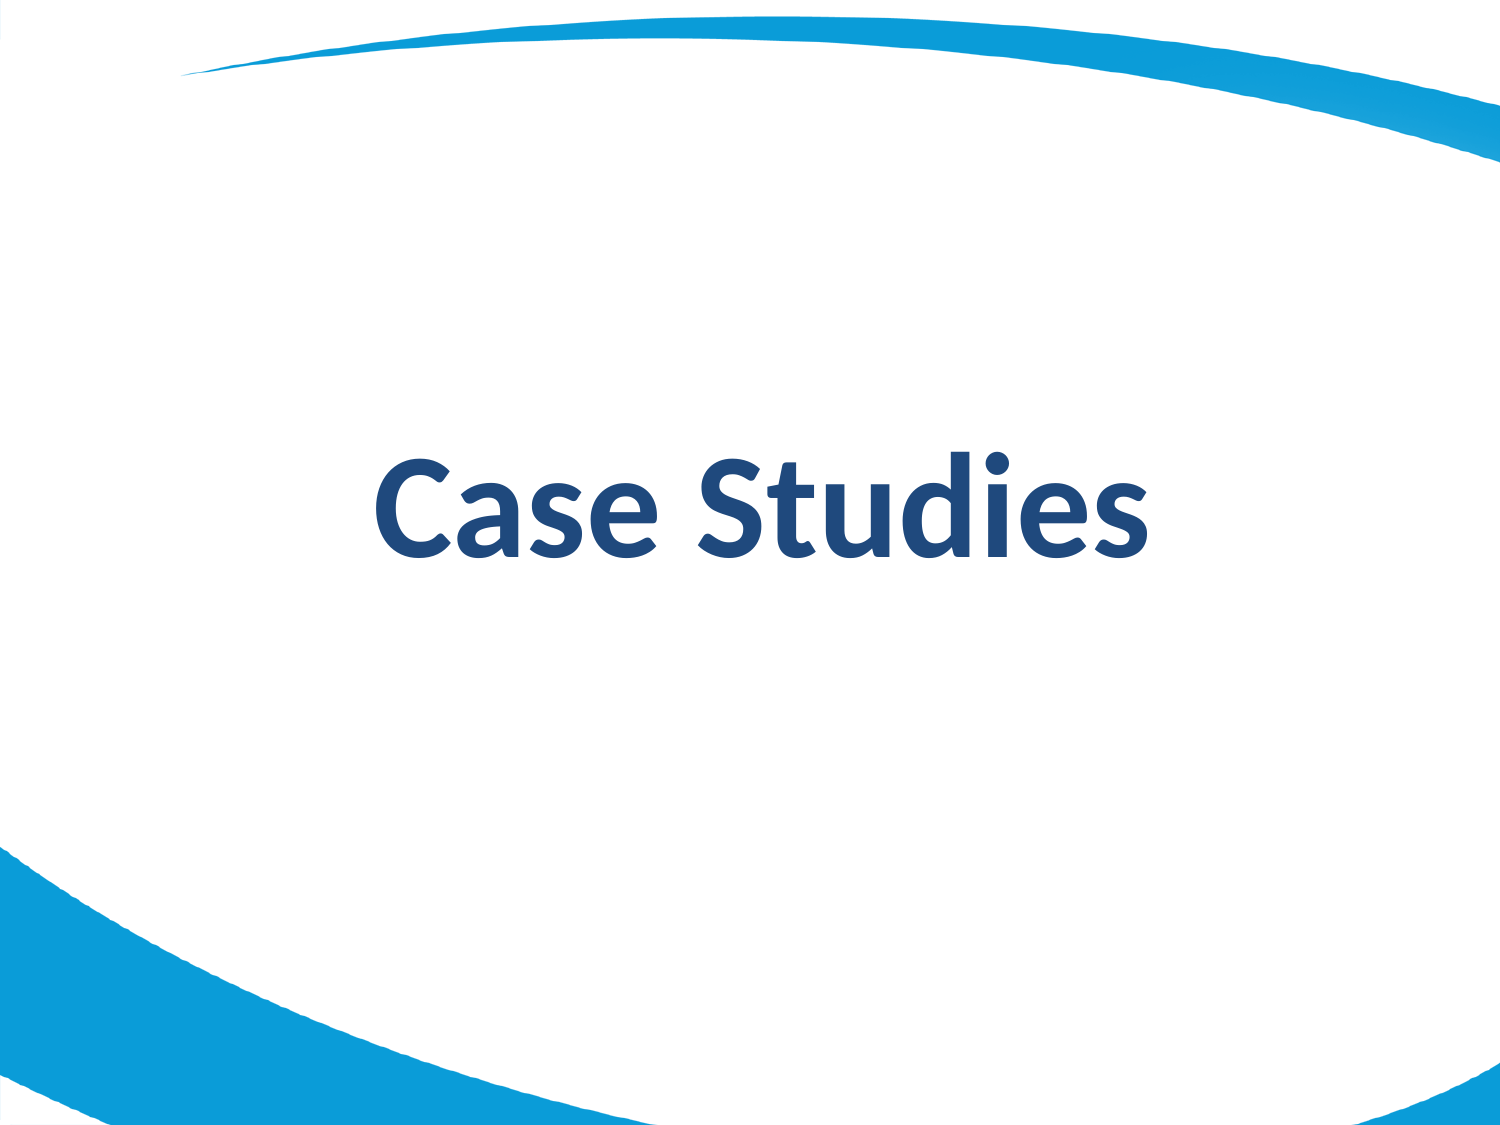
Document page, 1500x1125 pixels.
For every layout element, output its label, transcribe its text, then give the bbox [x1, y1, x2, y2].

picture [0, 1076, 107, 1125]
text_box Case Studies [324, 399, 1200, 625]
text_box [212, 349, 1238, 713]
picture [0, 0, 1500, 1125]
